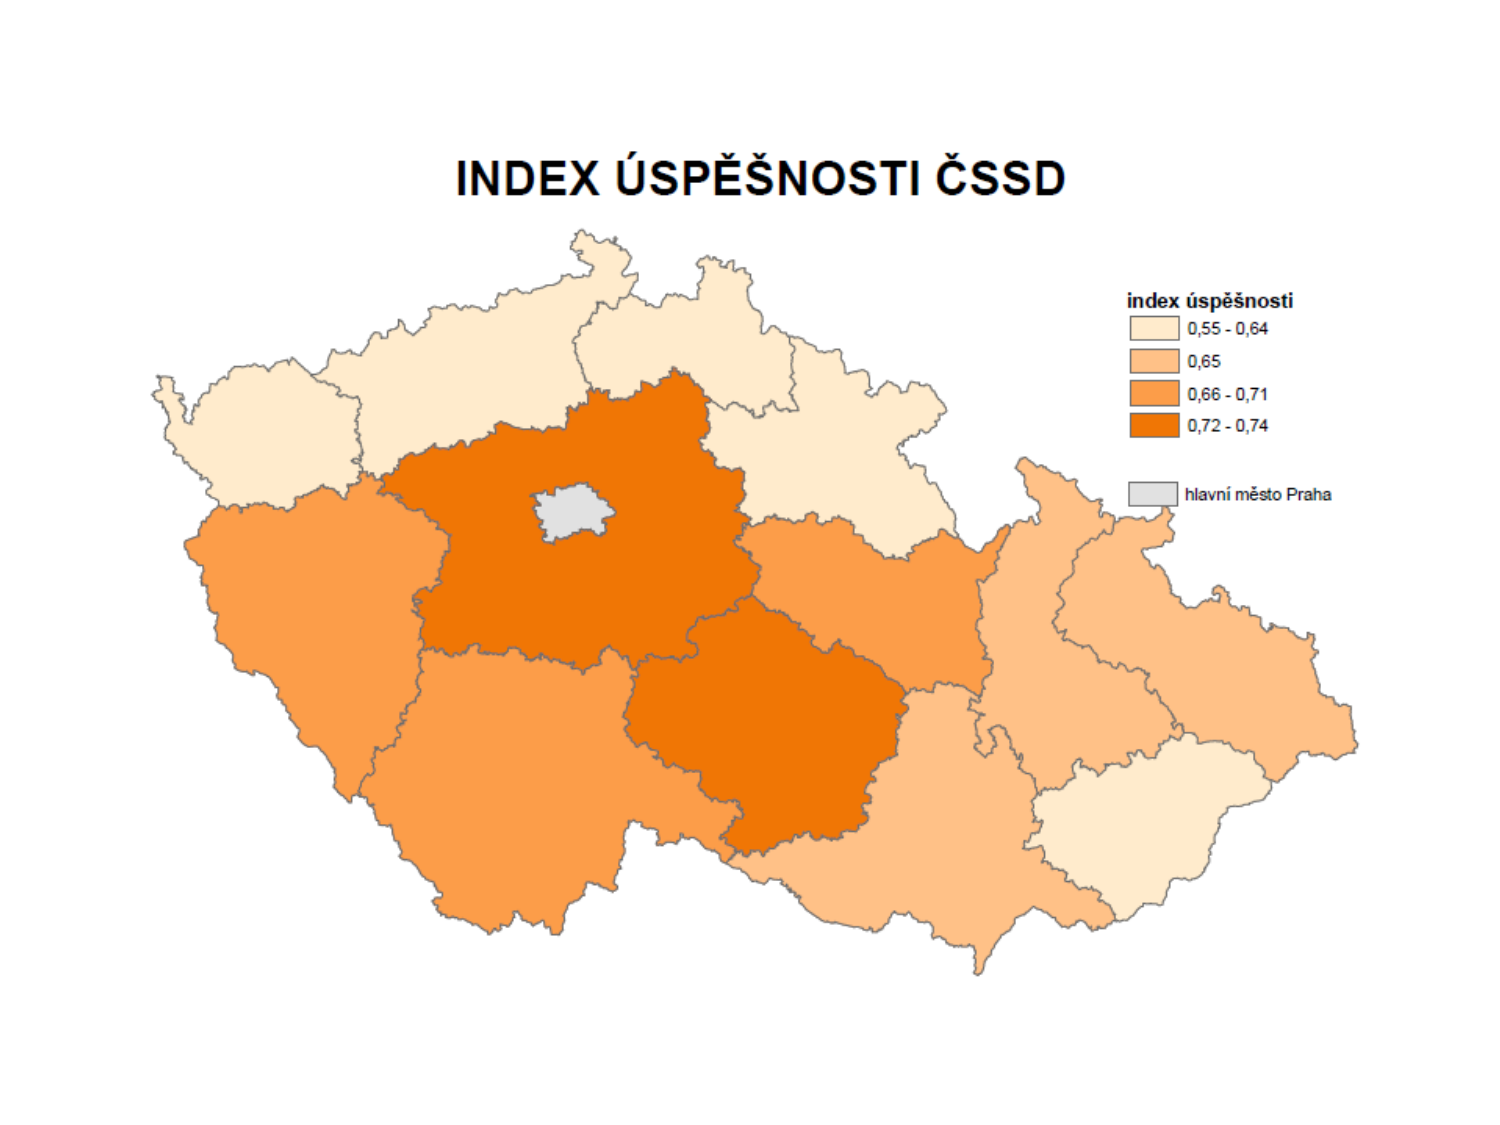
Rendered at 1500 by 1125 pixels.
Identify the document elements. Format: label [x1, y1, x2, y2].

picture [104, 136, 1396, 989]
